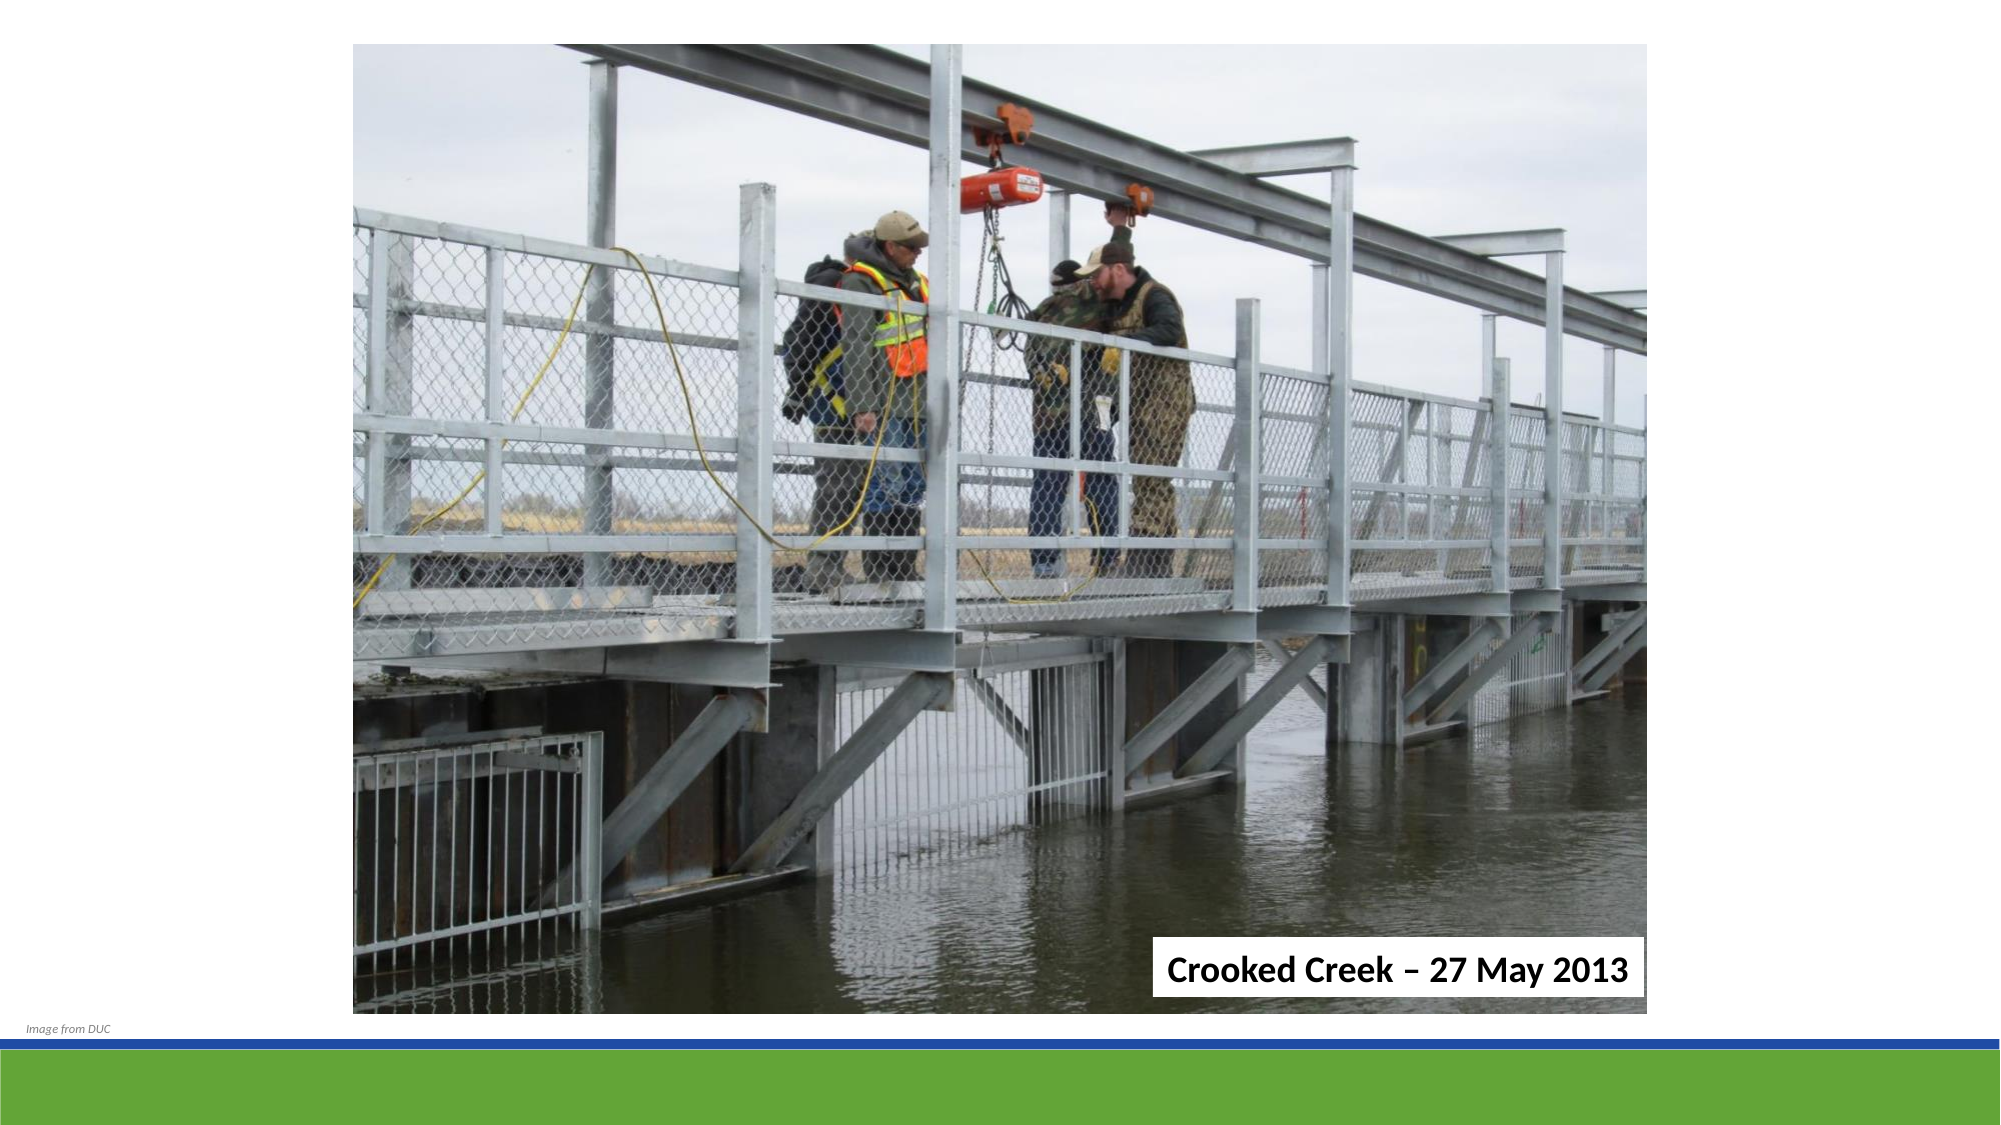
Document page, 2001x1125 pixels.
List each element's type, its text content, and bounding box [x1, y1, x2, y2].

picture [353, 43, 1647, 1015]
text_box Image from DUC [11, 1013, 503, 1044]
